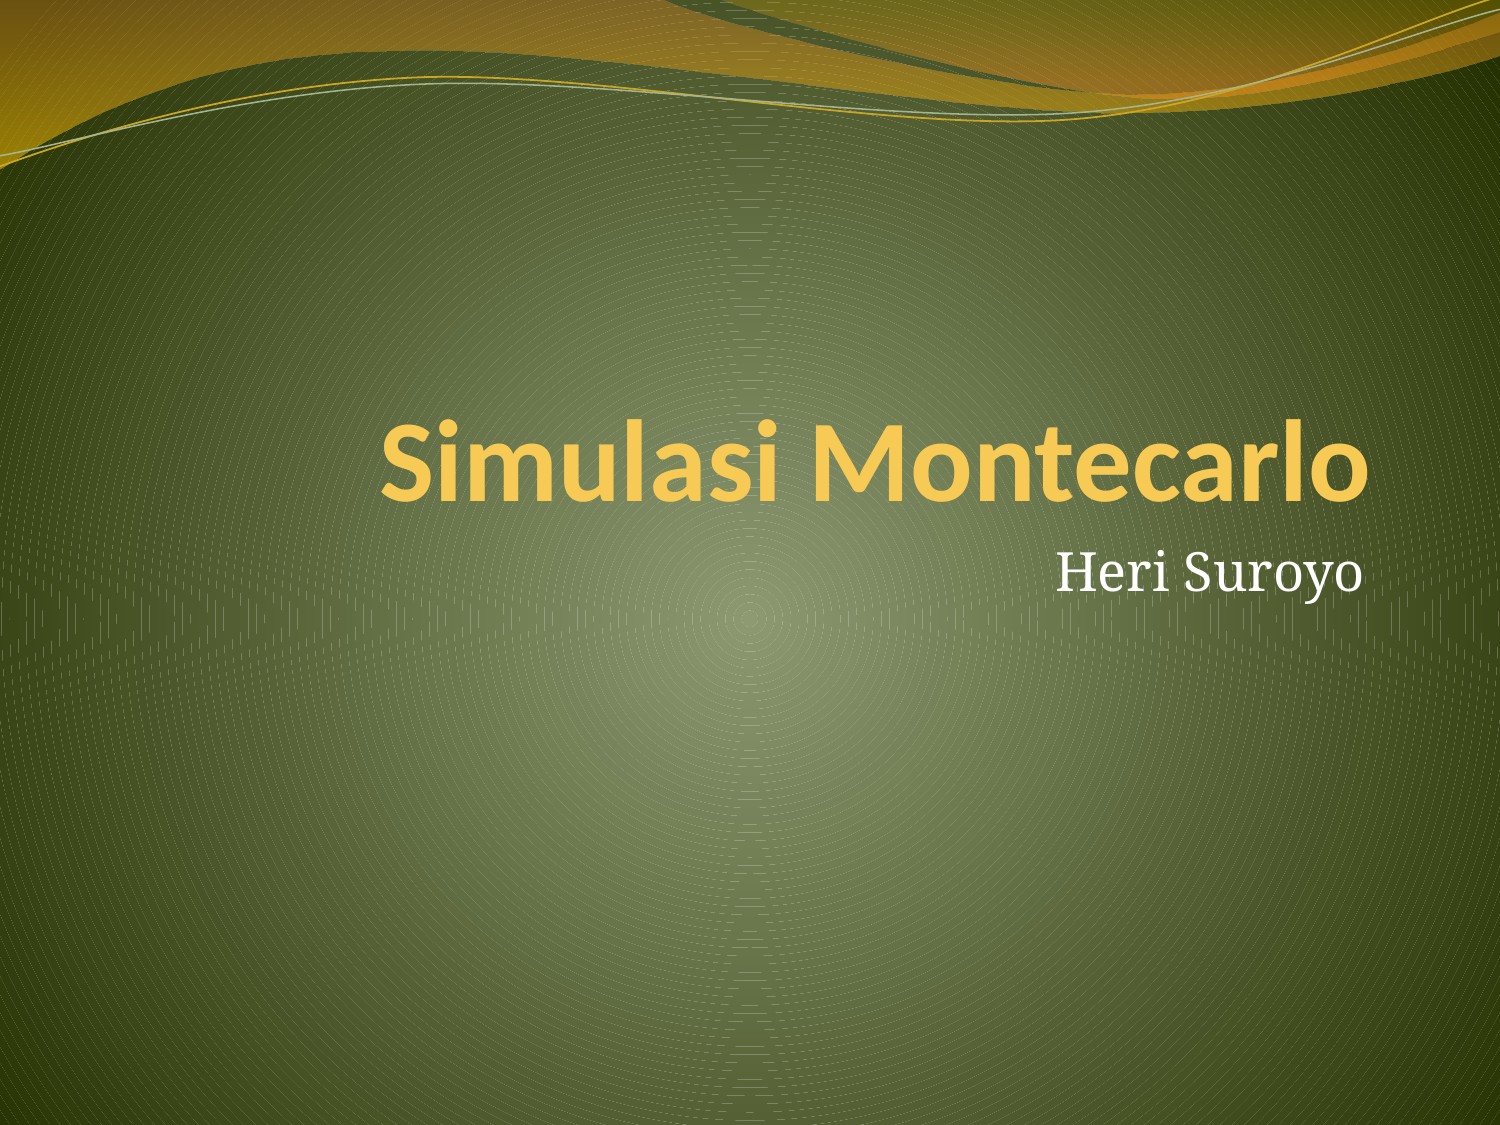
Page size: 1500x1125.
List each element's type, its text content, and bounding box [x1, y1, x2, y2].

title Simulasi Montecarlo [87, 224, 1376, 525]
subtitle Heri Suroyo [87, 529, 1376, 818]
